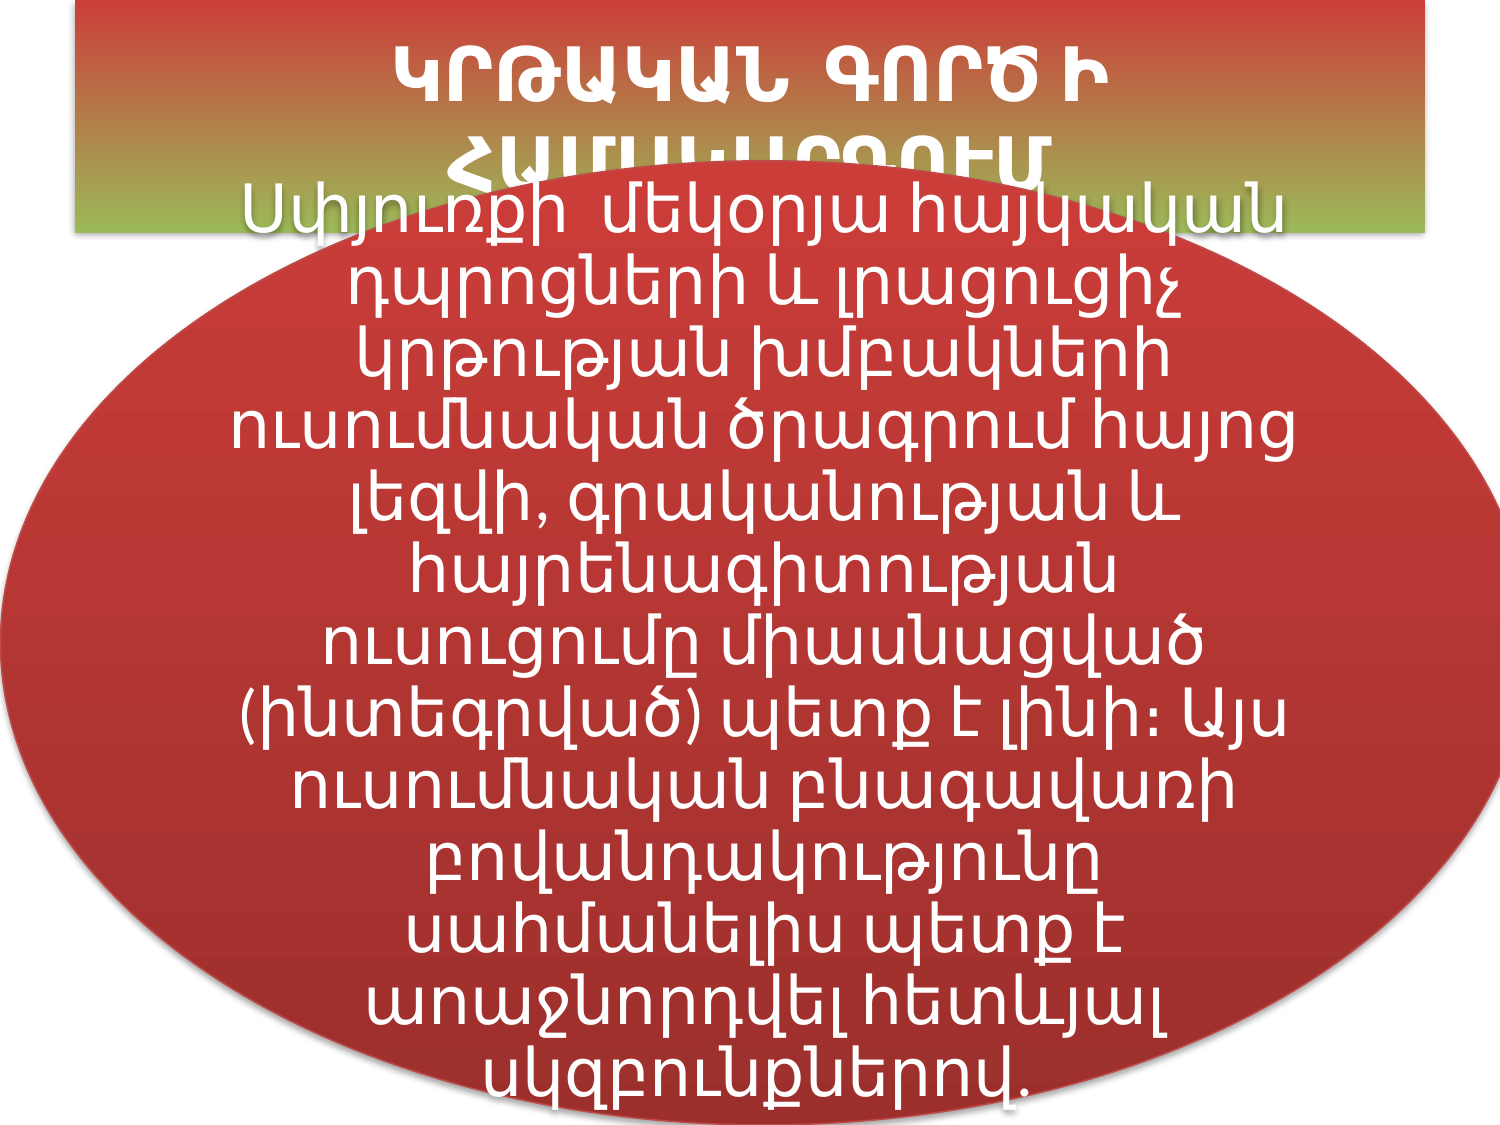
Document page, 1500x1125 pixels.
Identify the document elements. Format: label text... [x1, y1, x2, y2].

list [29, 160, 1500, 1125]
title ԿՐԹԱԿԱՆ ԳՈՐԾ Ի ՀԱՄԱԿԱՐԳՈՒՄ [75, 0, 1425, 159]
